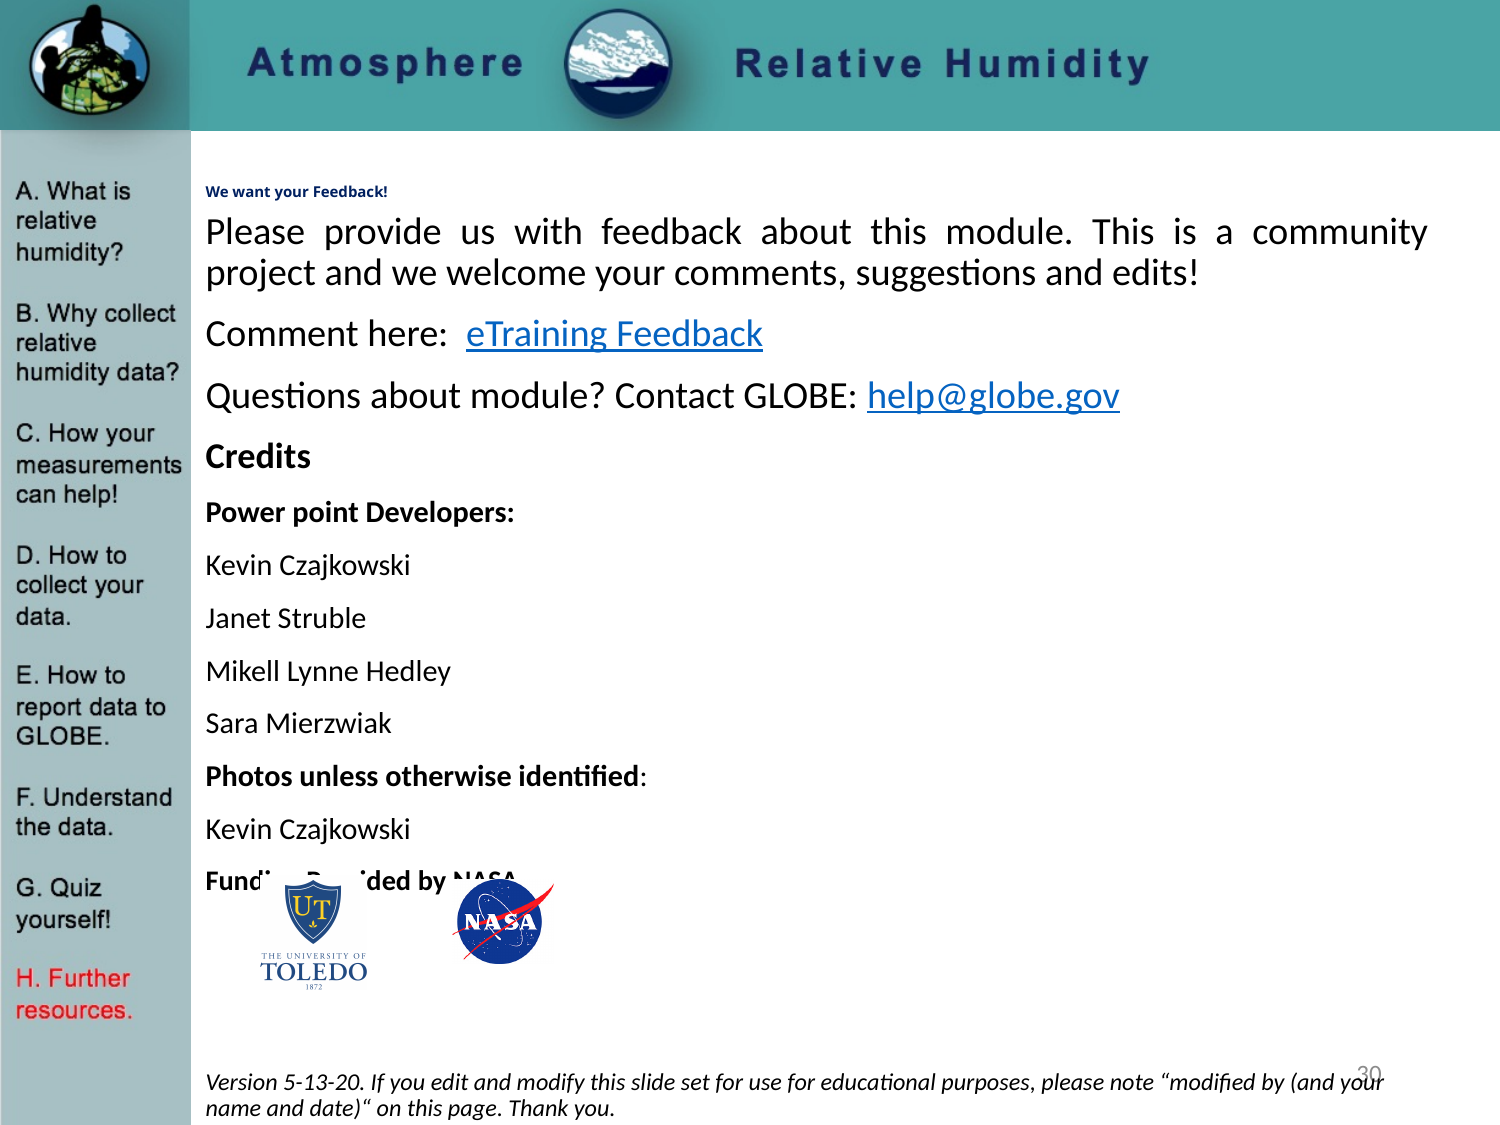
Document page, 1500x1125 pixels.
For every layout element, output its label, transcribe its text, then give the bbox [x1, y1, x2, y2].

picture [260, 875, 367, 990]
picture [0, 0, 1500, 1125]
list Please provide us with feedback about this module. This is a community project and we welcome your comments, suggestions and edits! Comment here: eTraining Feedback Questions about module? Contact GLOBE: help@globe.gov Credits Power point Developers: Kevin Czajkowski Janet Struble Mikell Lynne Hedley Sara Mierzwiak Photos unless otherwise identified: Kevin Czajkowski Funding Provided by NASA Version 5-13-20. If you edit and modify this slide set for use for educational purposes, please note “modified by (and your name and date)“ on this page. Thank you. [191, 203, 1444, 1125]
title We want your Feedback! [191, 176, 1366, 203]
picture [452, 879, 554, 964]
